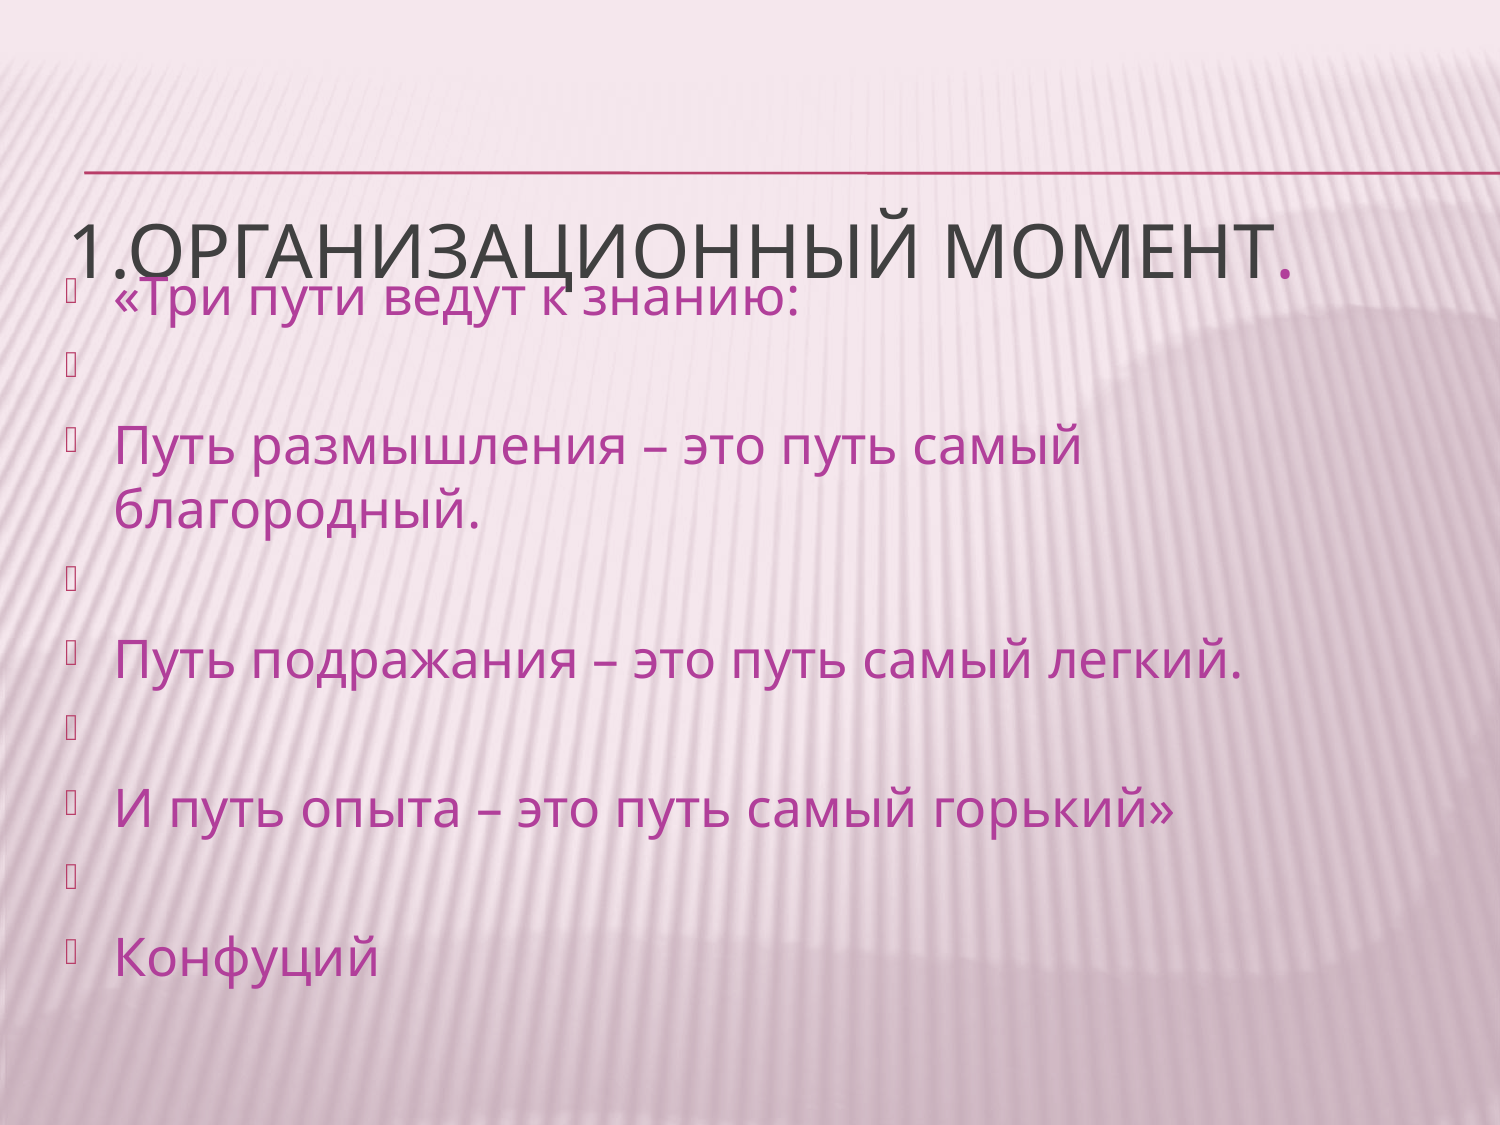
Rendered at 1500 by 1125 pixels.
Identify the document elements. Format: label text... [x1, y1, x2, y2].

title 1.Организационный момент. [53, 42, 1404, 254]
list «Три пути ведут к знанию: Путь размышления – это путь самый благородный. Путь подражания – это путь самый легкий. И путь опыта – это путь самый горький» Конфуций [50, 254, 1475, 998]
